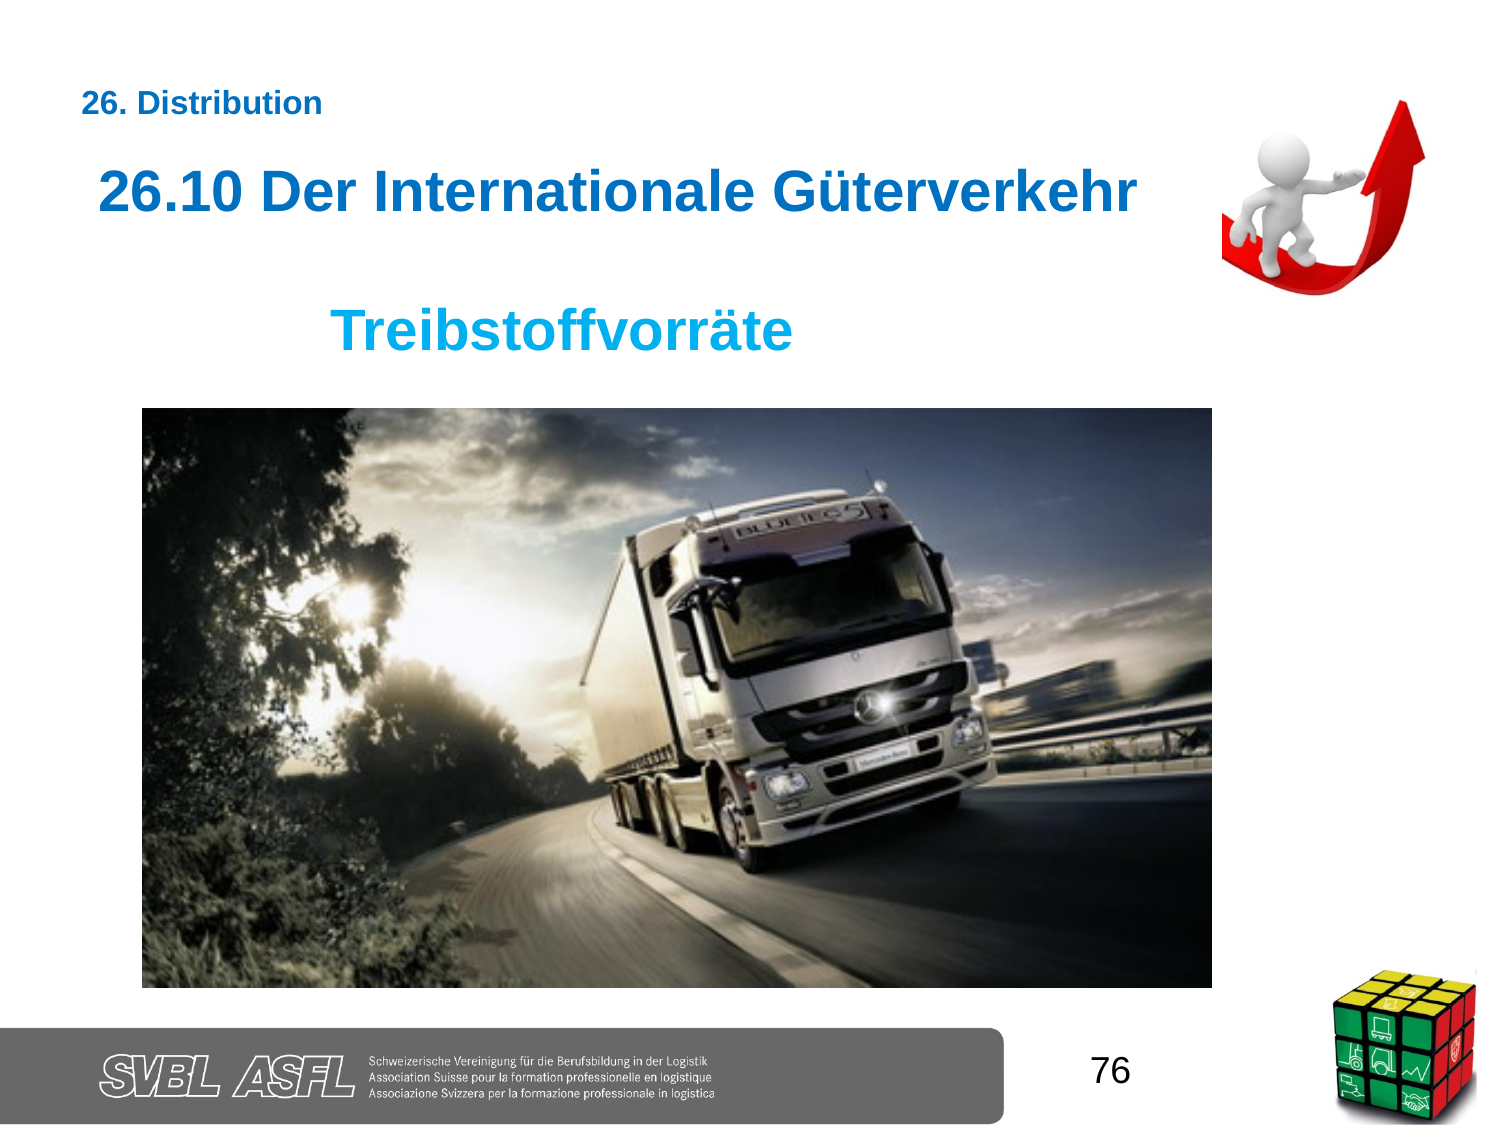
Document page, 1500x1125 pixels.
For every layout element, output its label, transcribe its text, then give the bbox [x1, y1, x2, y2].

picture [0, 1027, 1004, 1125]
text_box Treibstoffvorräte [316, 290, 810, 371]
text_box 26. Distribution [66, 78, 339, 130]
text_box 76 [1074, 1042, 1425, 1103]
picture [142, 408, 1212, 988]
picture [1222, 77, 1457, 313]
picture [1328, 966, 1477, 1125]
text_box 26.10 Der Internationale Güterverkehr [83, 146, 1217, 231]
